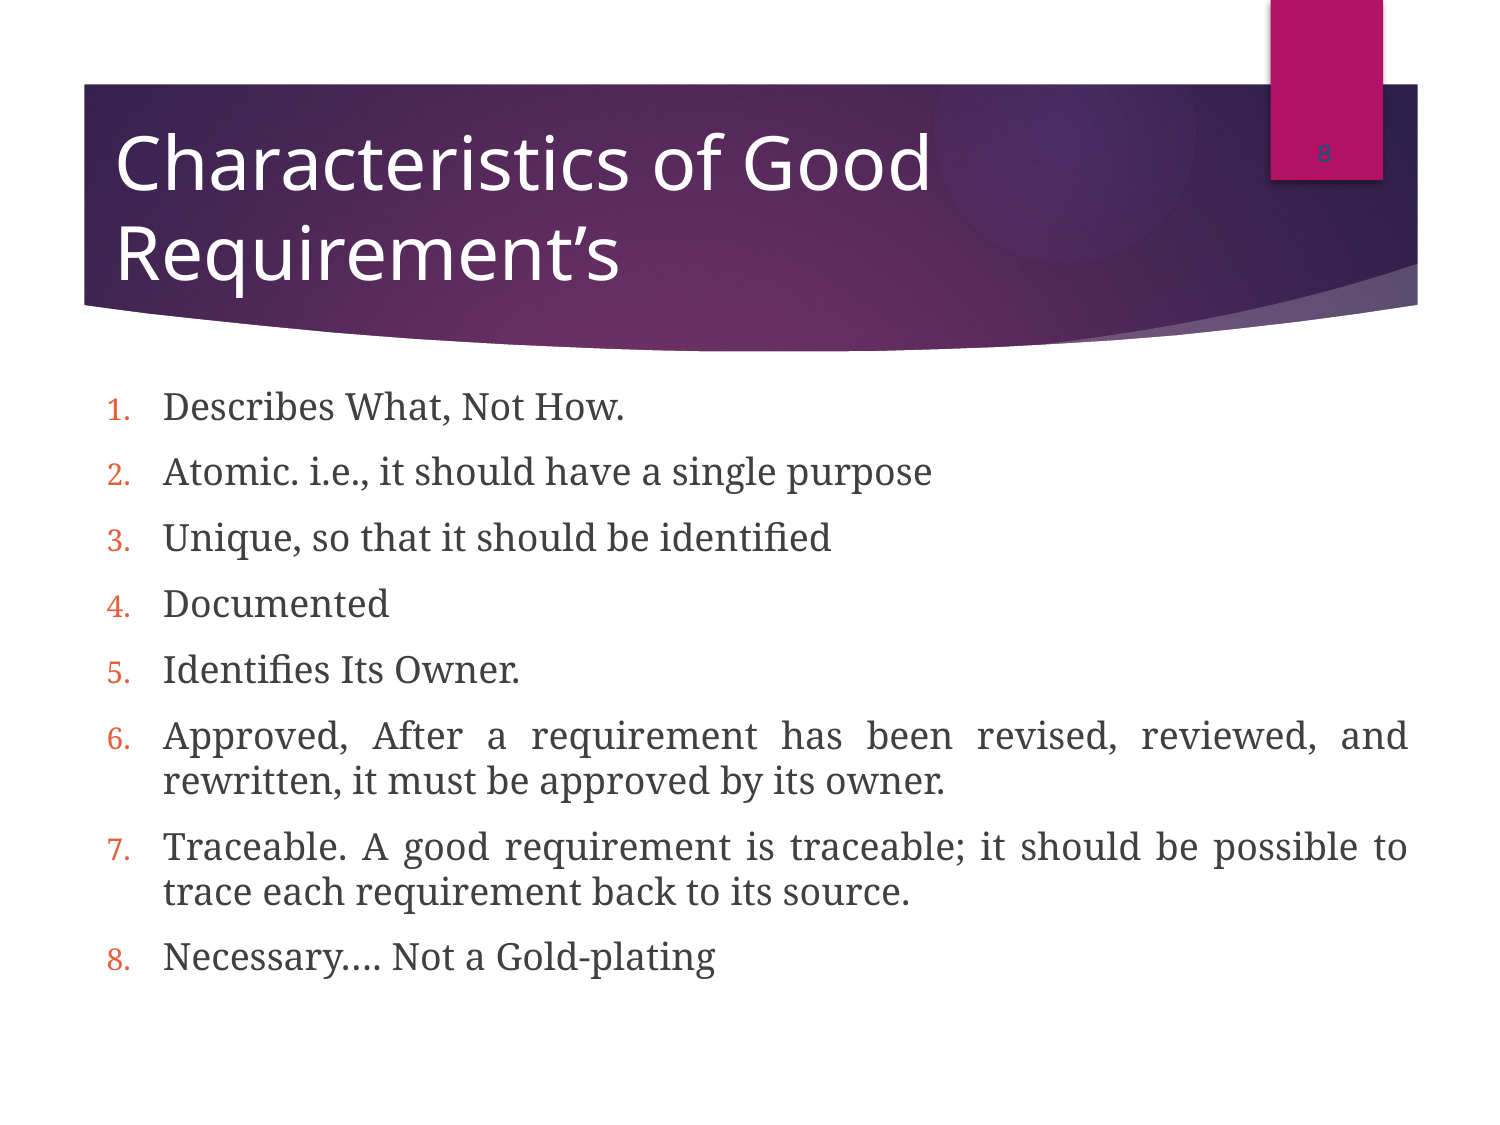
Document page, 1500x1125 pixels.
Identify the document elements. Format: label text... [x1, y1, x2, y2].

list Describes What, Not How. Atomic. i.e., it should have a single purpose Unique, so that it should be identified Documented Identifies Its Owner. Approved, After a requirement has been revised, reviewed, and rewritten, it must be approved by its owner. Traceable. A good requirement is traceable; it should be possible to trace each requirement back to its source. Necessary…. Not a Gold-plating [91, 375, 1425, 1113]
slide_number 8 [1259, 48, 1390, 175]
title Characteristics of Good Requirement’s [99, 111, 1442, 299]
